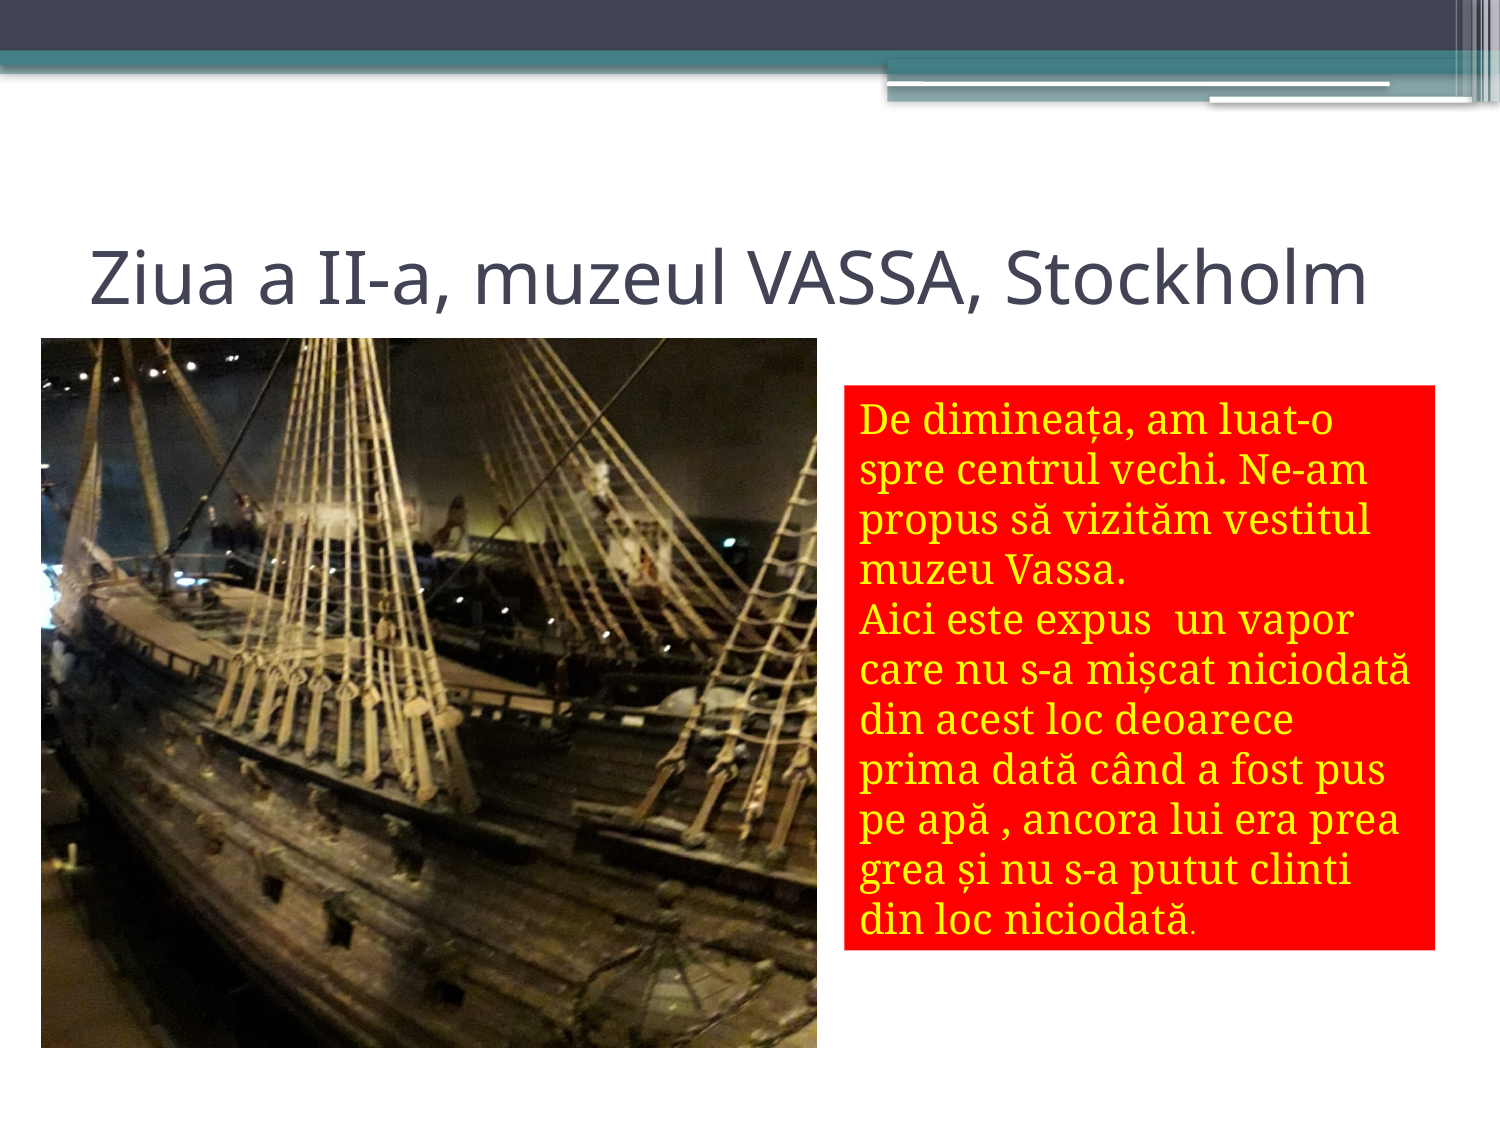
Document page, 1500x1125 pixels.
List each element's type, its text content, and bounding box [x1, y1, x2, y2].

text_box De dimineața, am luat-o spre centrul vechi. Ne-am propus să vizităm vestitul muzeu Vassa. Aici este expus un vapor care nu s-a mișcat niciodată din acest loc deoarece prima dată când a fost pus pe apă , ancora lui era prea grea și nu s-a putut clinti din loc niciodată. [844, 385, 1436, 951]
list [40, 337, 818, 1048]
title Ziua a II-a, muzeul VASSA, Stockholm [75, 187, 1425, 363]
list [837, 369, 1500, 1112]
